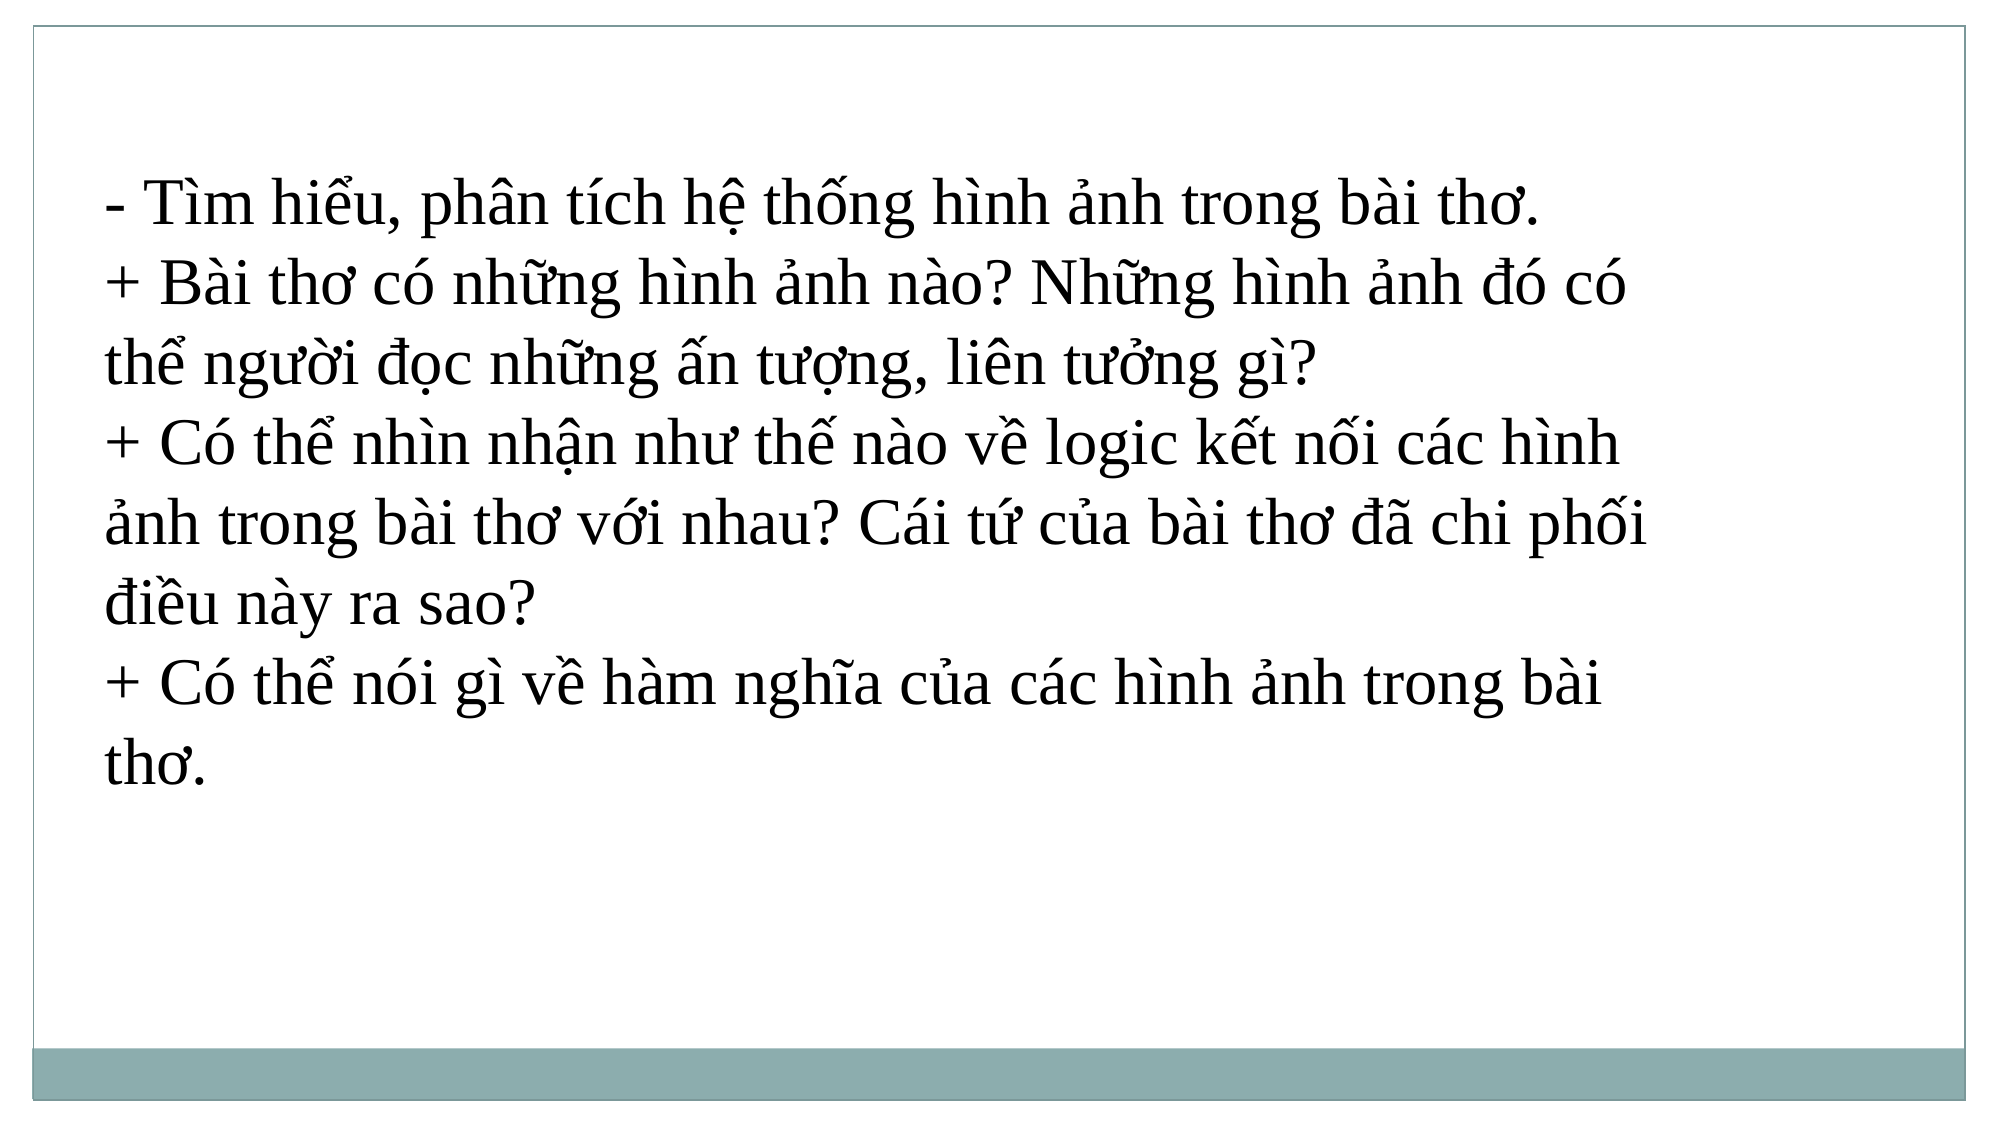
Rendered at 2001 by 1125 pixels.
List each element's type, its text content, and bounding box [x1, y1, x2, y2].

text_box - Tìm hiểu, phân tích hệ thống hình ảnh trong bài thơ. + Bài thơ có những hình ảnh nào? Những hình ảnh đó có thể người đọc những ấn tượng, liên tưởng gì? + Có thể nhìn nhận như thế nào về logic kết nối các hình ảnh trong bài thơ với nhau? Cái tứ của bài thơ đã chi phối điều này ra sao? + Có thể nói gì về hàm nghĩa của các hình ảnh trong bài thơ. [90, 150, 1733, 806]
